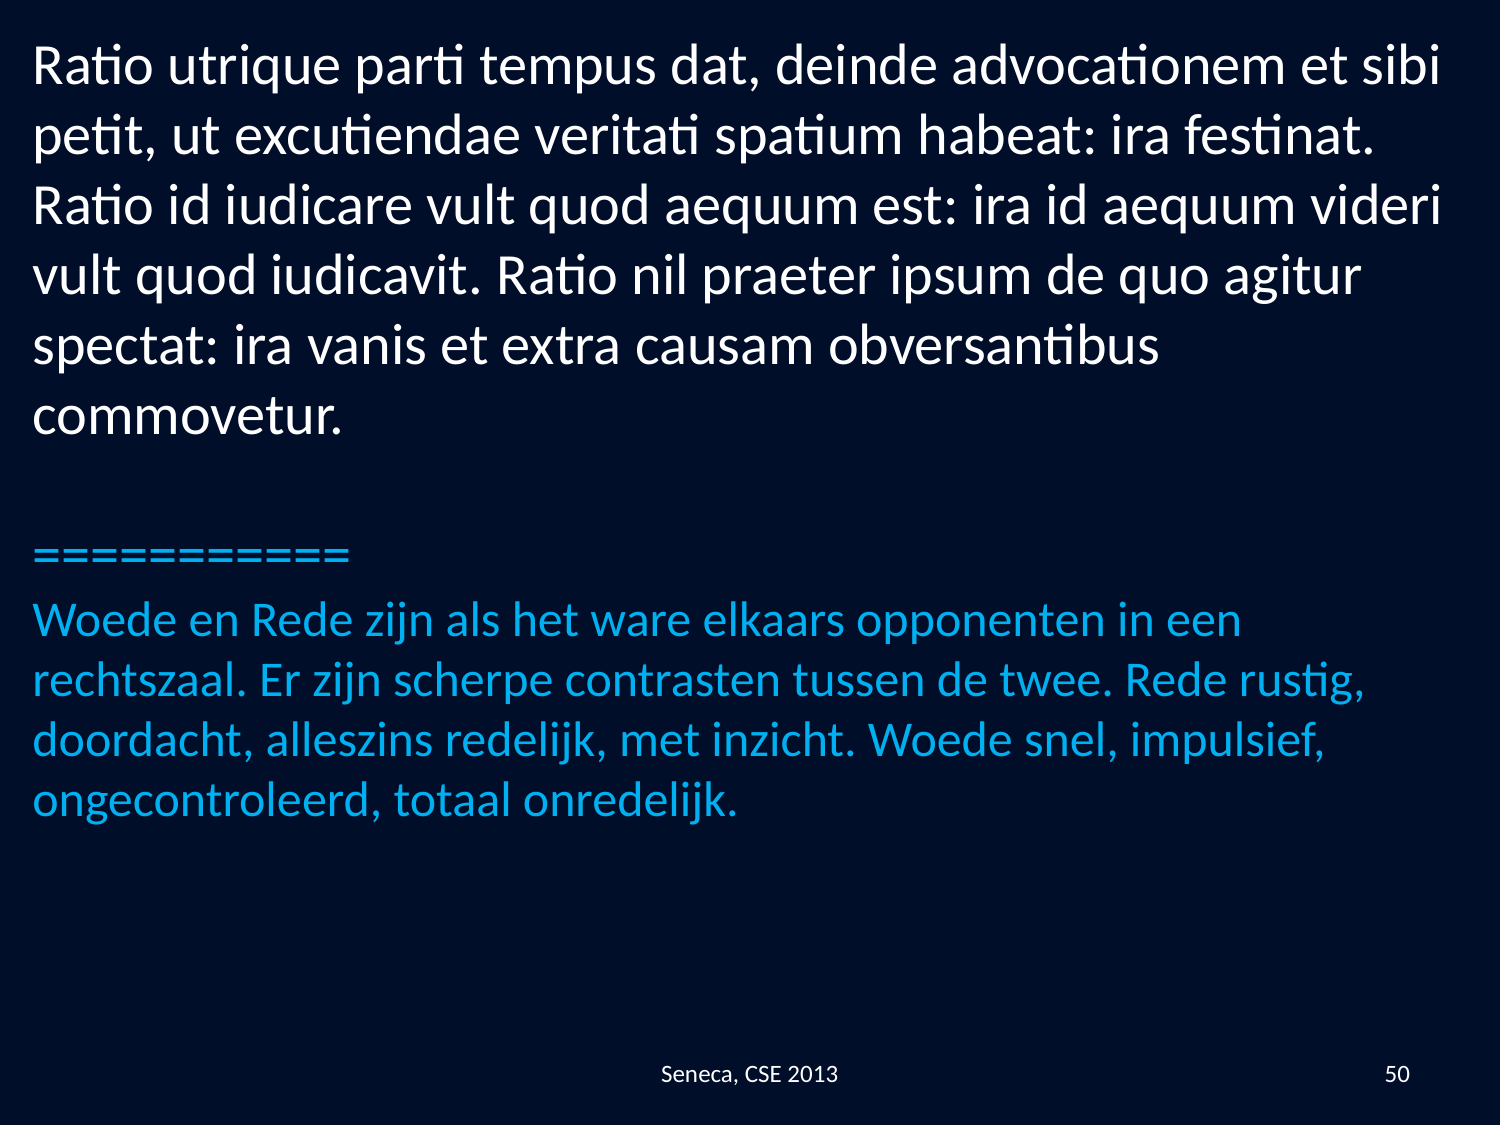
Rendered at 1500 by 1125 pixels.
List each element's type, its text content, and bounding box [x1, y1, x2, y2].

slide_number 50 [1074, 1042, 1425, 1103]
footer Seneca, CSE 2013 [512, 1042, 988, 1103]
text_box Ratio utrique parti tempus dat, deinde advocationem et sibi petit, ut excutiendae veritati spatium habeat: ira festinat. Ratio id iudicare vult quod aequum est: ira id aequum videri vult quod iudicavit. Ratio nil praeter ipsum de quo agitur spectat: ira vanis et extra causam obversantibus commovetur. =========== Woede en Rede zijn als het ware elkaars opponenten in een rechtszaal. Er zijn scherpe contrasten tussen de twee. Rede rustig, doordacht, alleszins redelijk, met inzicht. Woede snel, impulsief, ongecontroleerd, totaal onredelijk. [17, 19, 1471, 834]
